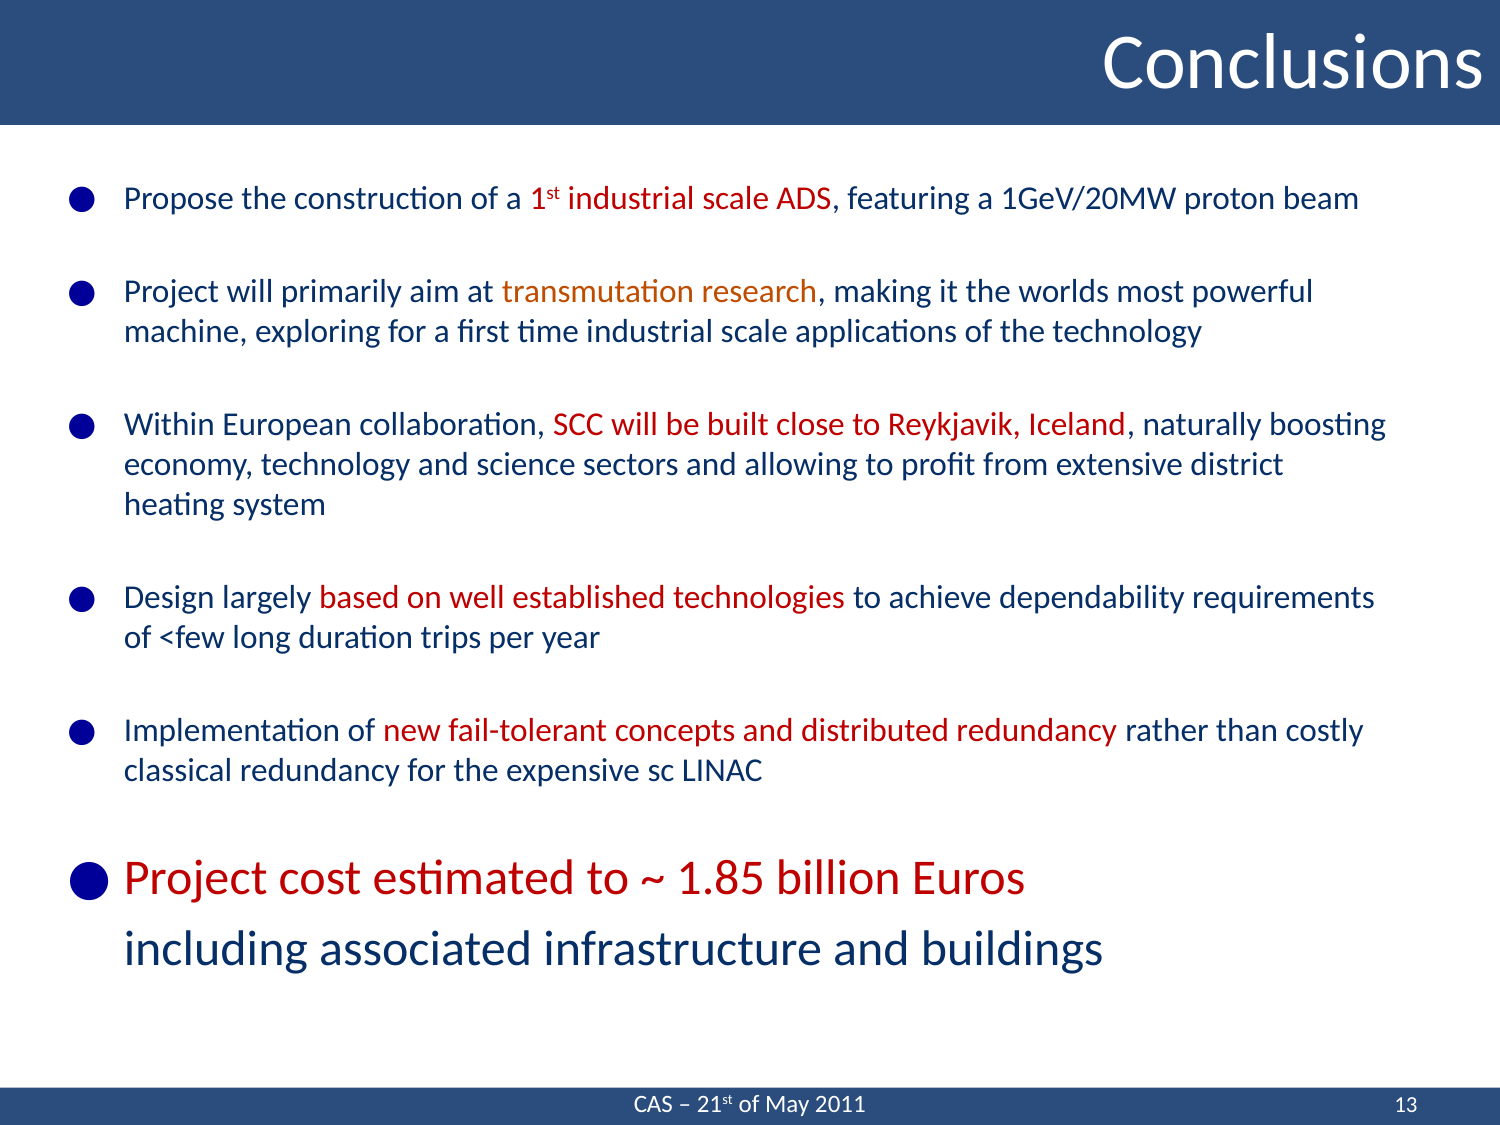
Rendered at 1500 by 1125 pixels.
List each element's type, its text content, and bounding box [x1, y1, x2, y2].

title Conclusions [124, 0, 1500, 126]
list Propose the construction of a 1st industrial scale ADS, featuring a 1GeV/20MW proton beam Project will primarily aim at transmutation research, making it the worlds most powerful machine, exploring for a first time industrial scale applications of the technology Within European collaboration, SCC will be built close to Reykjavik, Iceland, naturally boosting economy, technology and science sectors and allowing to profit from extensive district heating system Design largely based on well established technologies to achieve dependability requirements of <few long duration trips per year Implementation of new fail-tolerant concepts and distributed redundancy rather than costly classical redundancy for the expensive sc LINAC Project cost estimated to ~ 1.85 billion Euros including associated infrastructure and buildings [52, 168, 1404, 1010]
slide_number 13 [1312, 1087, 1500, 1125]
